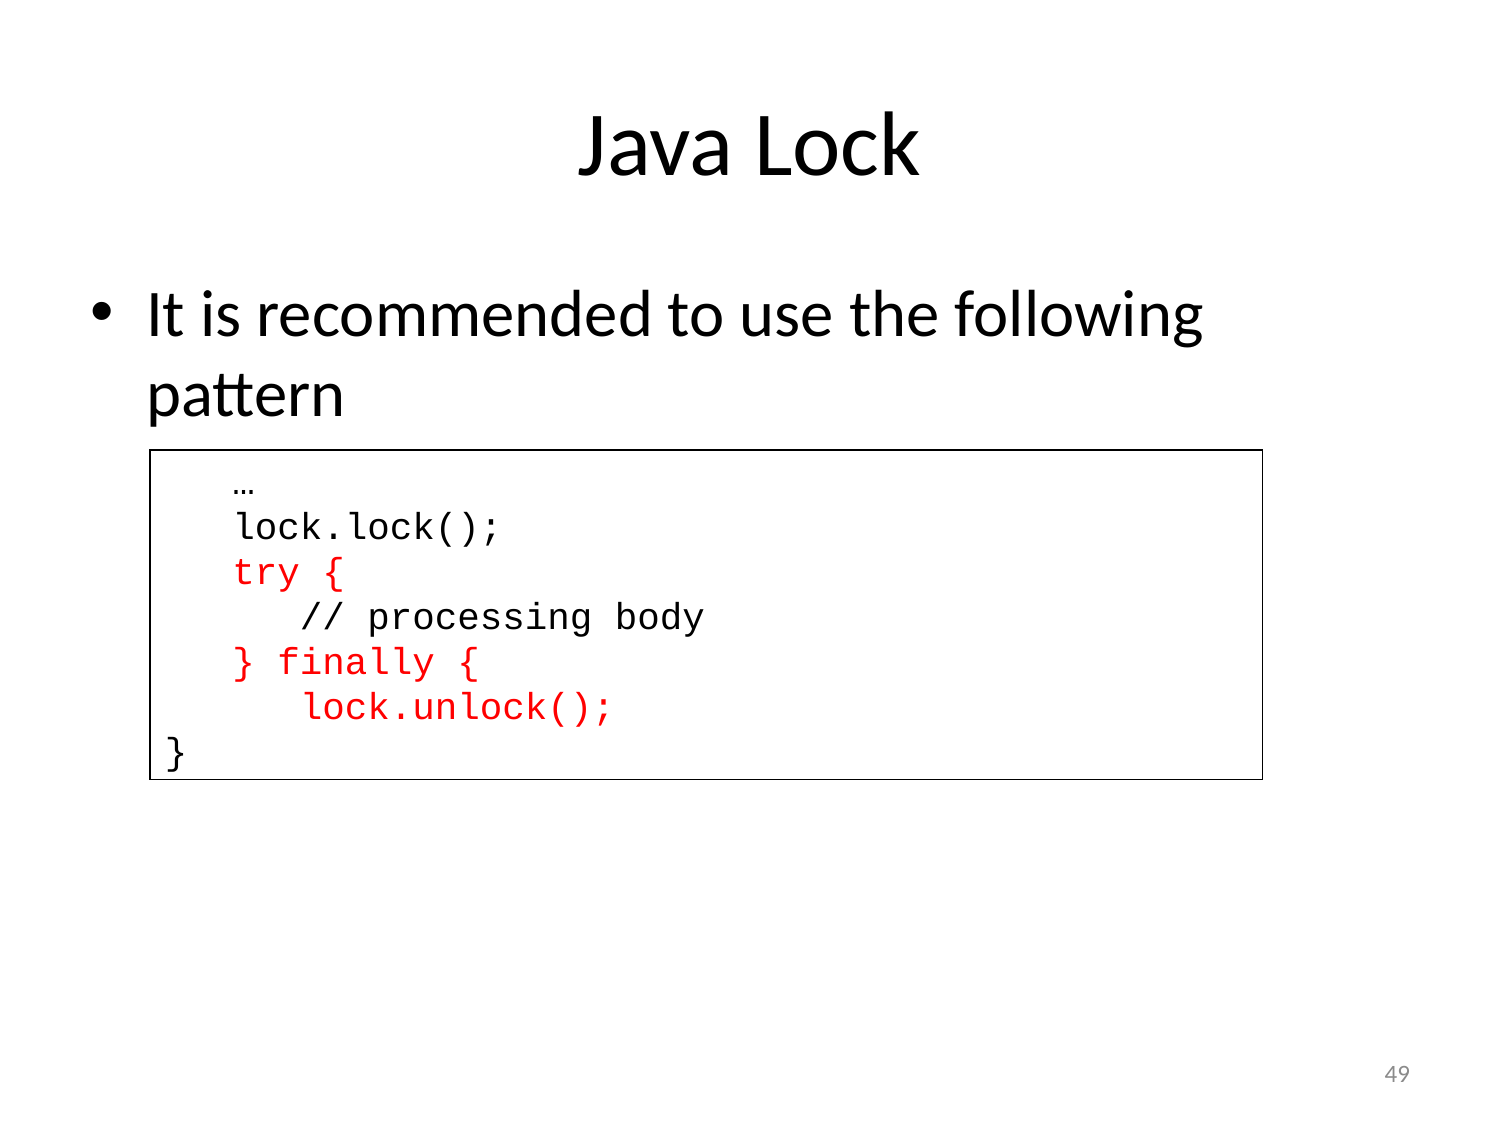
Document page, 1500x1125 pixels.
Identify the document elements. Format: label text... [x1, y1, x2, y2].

list It is recommended to use the following pattern [75, 262, 1425, 1005]
slide_number 49 [1074, 1042, 1425, 1103]
title Java Lock [75, 45, 1425, 233]
text_box … lock.lock(); try { // processing body } finally { lock.unlock(); } [149, 449, 1263, 780]
